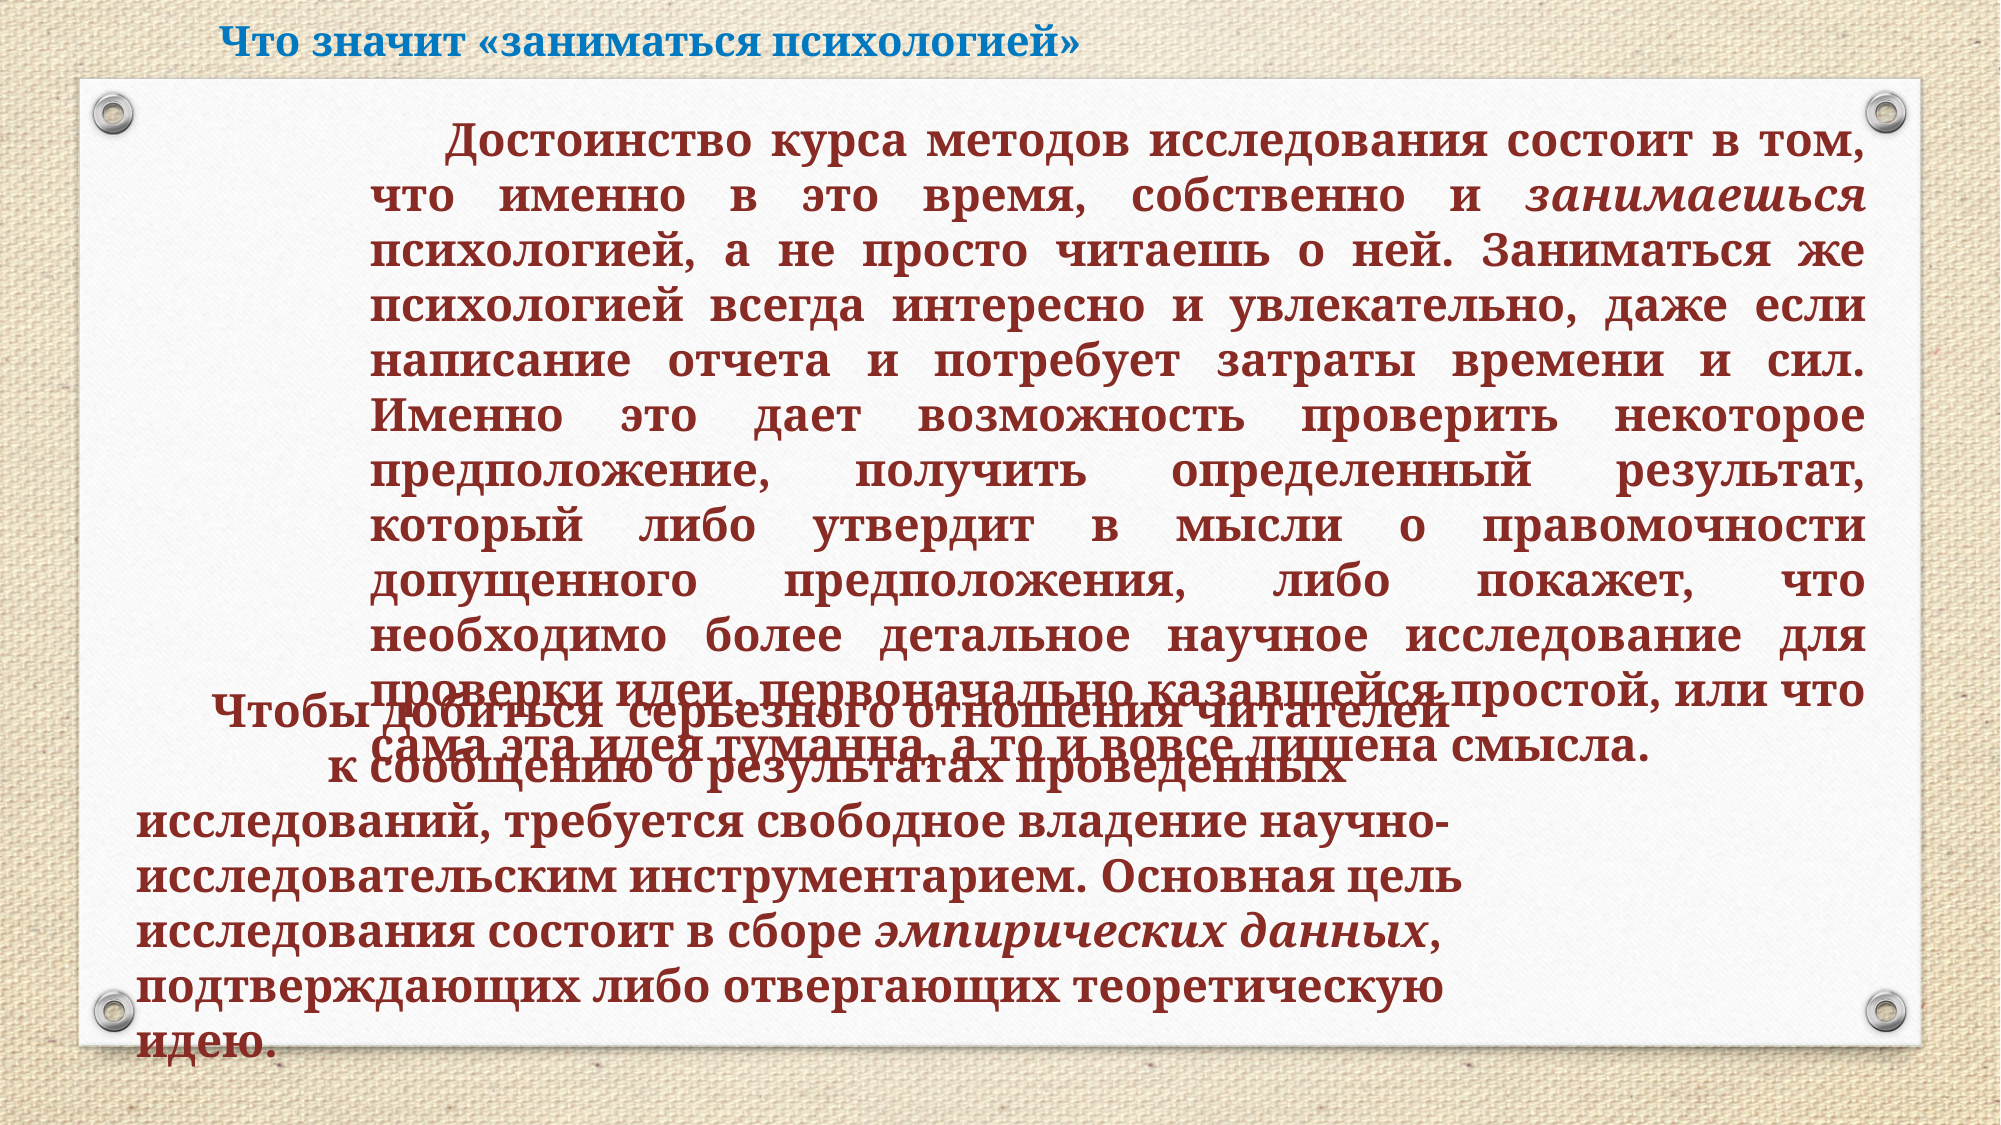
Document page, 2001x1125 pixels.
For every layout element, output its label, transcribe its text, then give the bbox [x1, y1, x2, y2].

text_box Что значит «заниматься психологией» [203, 7, 1097, 73]
picture [0, 0, 2001, 1125]
text_box Чтобы добиться серьезного отношения читателей к сообщению о результатах проведенных исследований, требуется свободное владение научно-исследовательским инструментарием. Основная цель исследования состоит в сборе эмпирических данных, подтверждающих либо отвергающих теоретическую идею. [120, 673, 1514, 1075]
text_box Достоинство курса методов исследования состоит в том, что именно в это время, собственно и занимаешься психологией, а не просто читаешь о ней. Заниматься же психологией всегда интересно и увлекательно, даже если написание отчета и потребует затраты времени и сил. Именно это дает возможность проверить некоторое предположение, получить определенный результат, который либо утвердит в мысли о правомочности допущенного предположения, либо покажет, что необходимо более детальное научное исследование для проверки идеи, первоначально казавшейся простой, или что сама эта идея туманна, а то и вовсе лишена смысла. [354, 102, 1883, 779]
